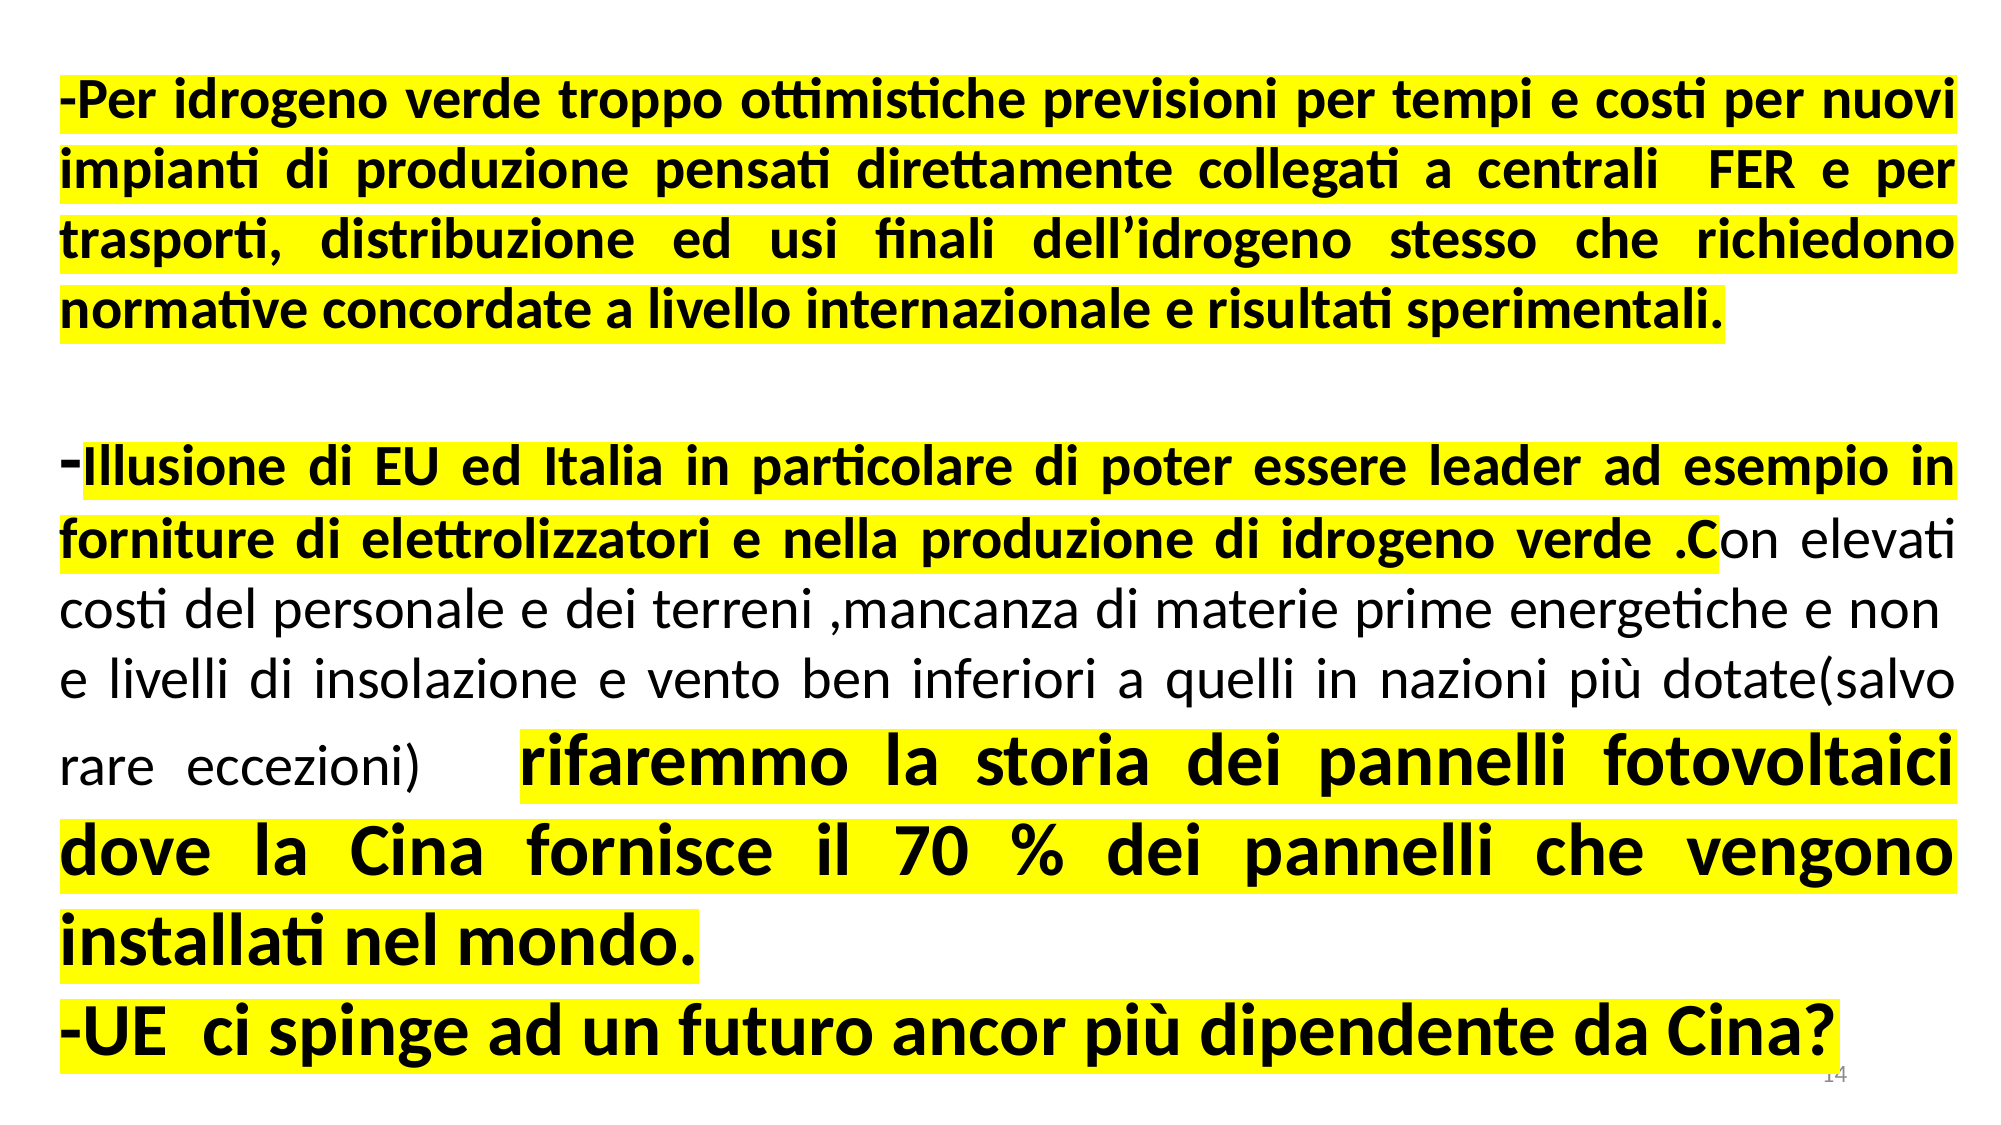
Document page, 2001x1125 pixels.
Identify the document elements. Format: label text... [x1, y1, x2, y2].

slide_number 14 [1412, 1042, 1863, 1103]
footer [662, 1042, 1338, 1103]
text_box -Per idrogeno verde troppo ottimistiche previsioni per tempi e costi per nuovi impianti di produzione pensati direttamente collegati a centrali FER e per trasporti, distribuzione ed usi finali dell’idrogeno stesso che richiedono normative concordate a livello internazionale e risultati sperimentali. -Illusione di EU ed Italia in particolare di poter essere leader ad esempio in forniture di elettrolizzatori e nella produzione di idrogeno verde .Con elevati costi del personale e dei terreni ,mancanza di materie prime energetiche e non e livelli di insolazione e vento ben inferiori a quelli in nazioni più dotate(salvo rare eccezioni) rifaremmo la storia dei pannelli fotovoltaici dove la Cina fornisce il 70 % dei pannelli che vengono installati nel mondo. -UE ci spinge ad un futuro ancor più dipendente da Cina? [45, 53, 1972, 1125]
